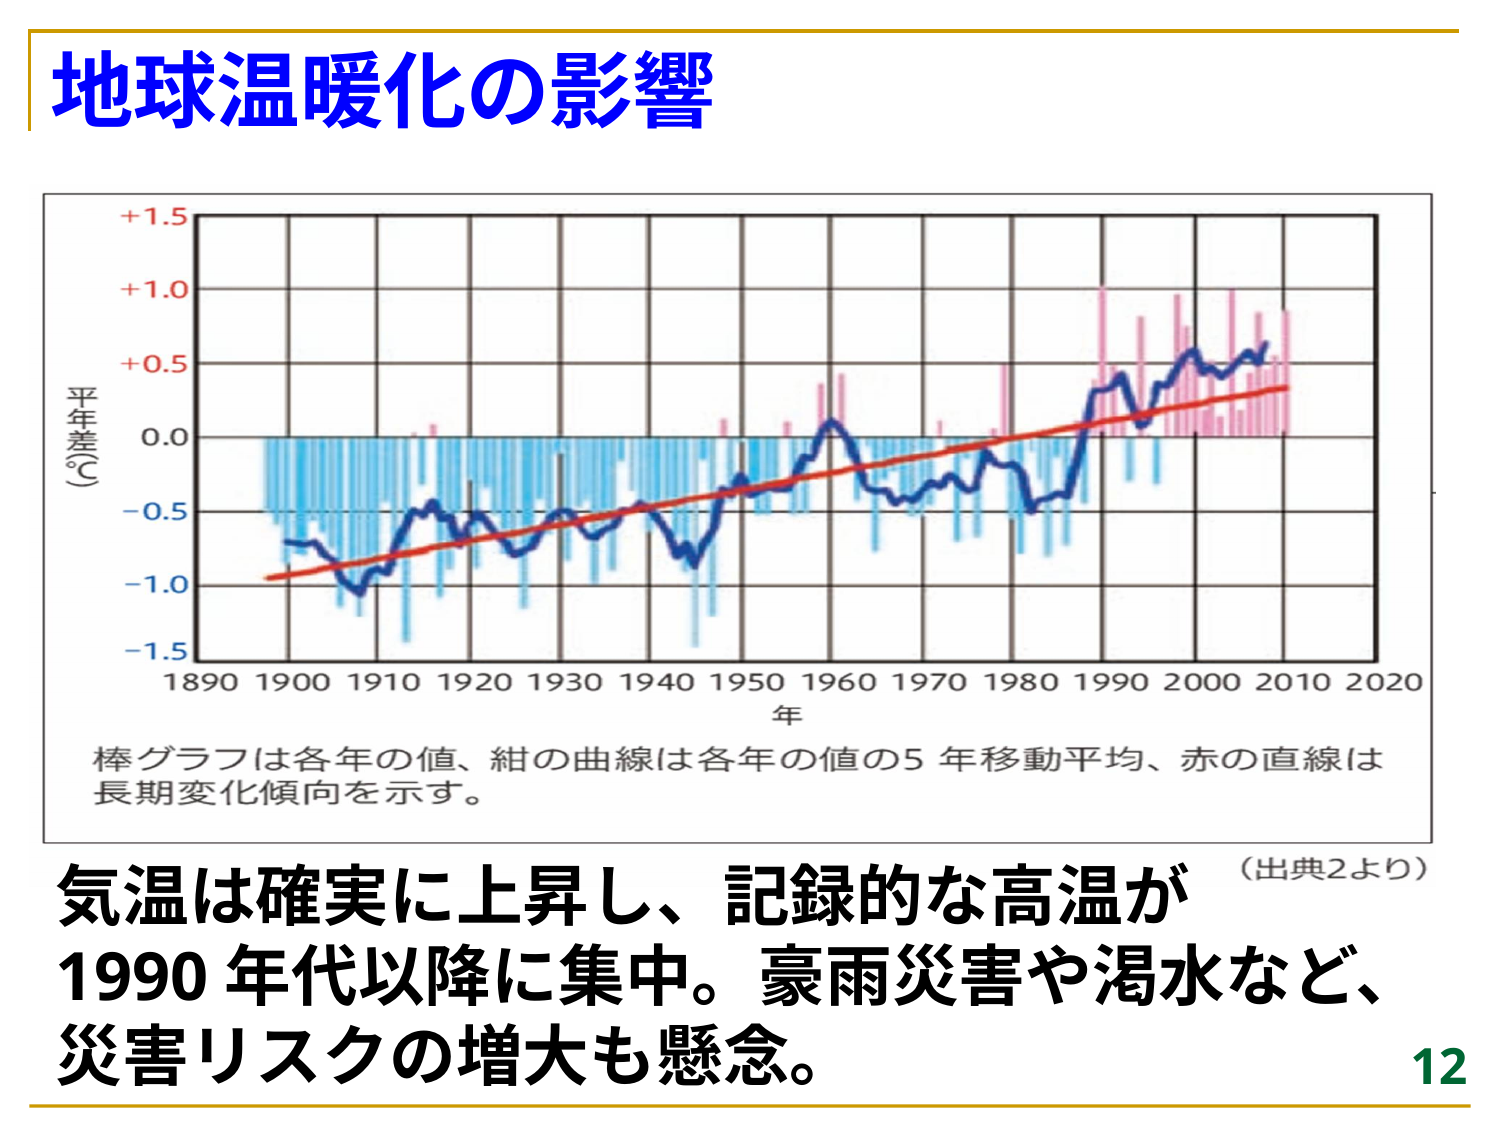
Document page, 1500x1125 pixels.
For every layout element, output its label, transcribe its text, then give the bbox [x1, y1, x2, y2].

text_box 11 [1332, 1034, 1483, 1110]
title 地球温暖化の影響 [35, 35, 1500, 142]
picture [29, 184, 1436, 887]
text_box 気温は確実に上昇し、記録的な高温が 1990年代以降に集中。豪雨災害や渇水など、災害リスクの増大も懸念。 [41, 887, 1412, 1101]
